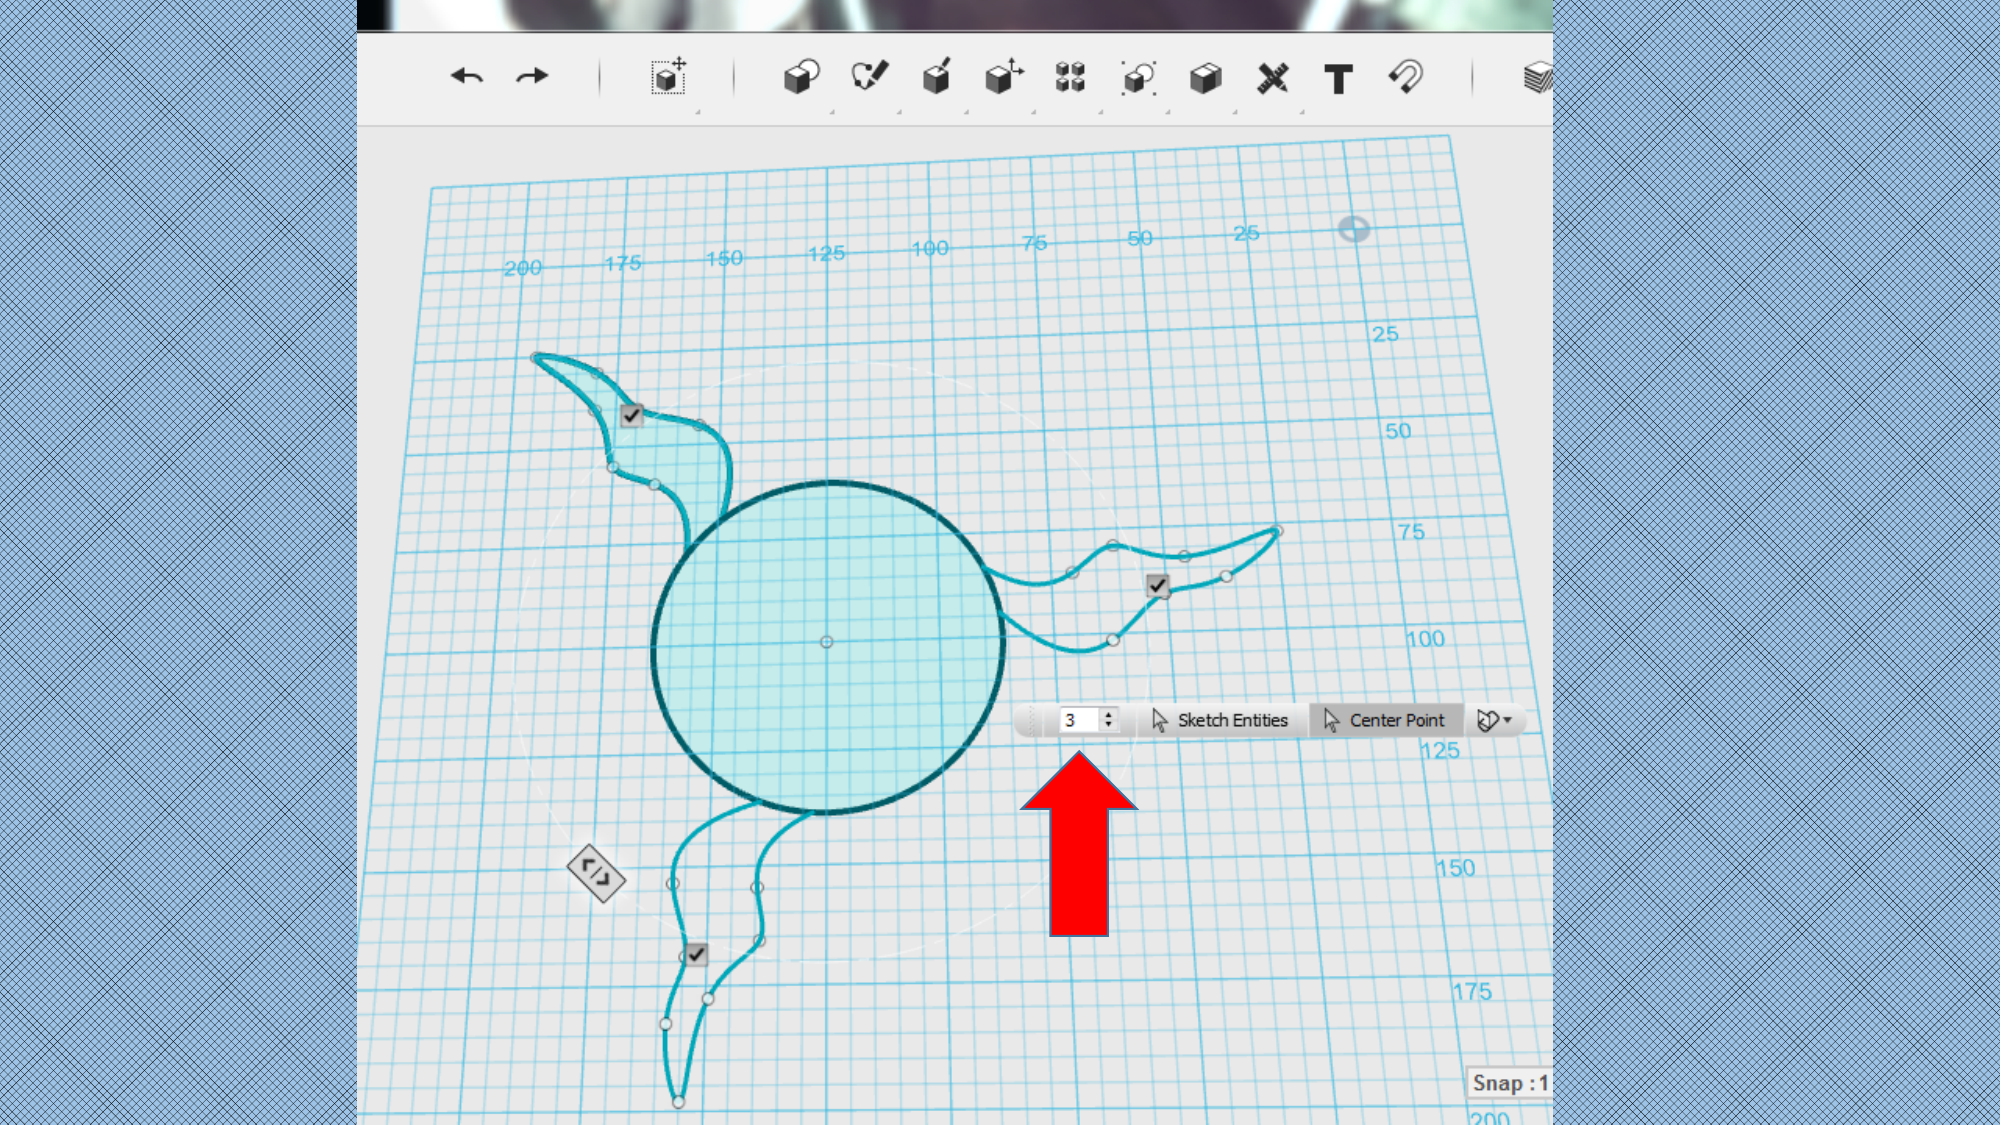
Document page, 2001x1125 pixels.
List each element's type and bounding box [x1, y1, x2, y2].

list [357, 0, 1553, 1125]
